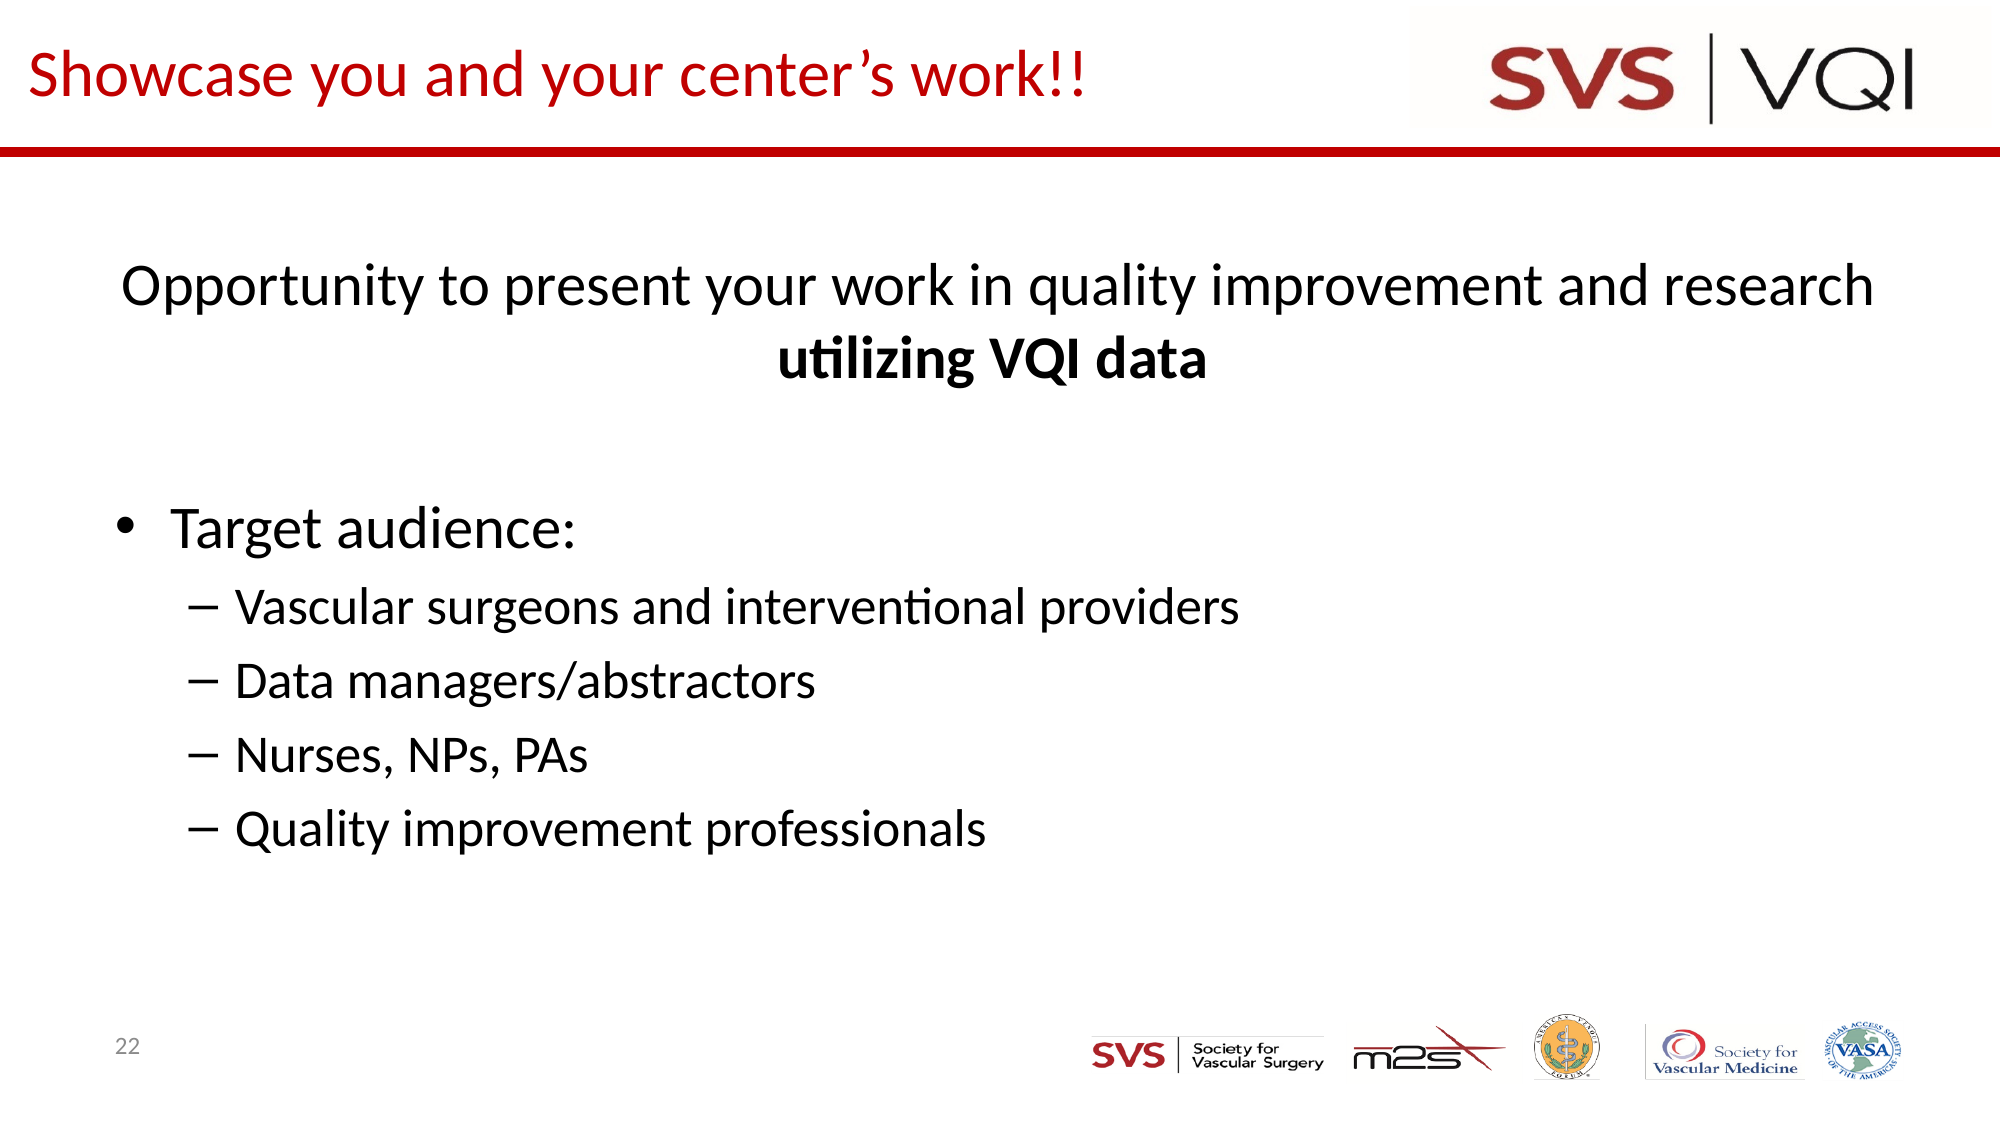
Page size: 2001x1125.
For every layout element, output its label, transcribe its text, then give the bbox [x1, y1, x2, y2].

picture [966, 1014, 1916, 1084]
list Opportunity to present your work in quality improvement and research utilizing VQI data Target audience: Vascular surgeons and interventional providers Data managers/abstractors Nurses, NPs, PAs Quality improvement professionals [99, 237, 1900, 869]
slide_number 22 [99, 1014, 550, 1075]
picture [1409, 6, 1992, 128]
title Showcase you and your center’s work!! [13, 15, 1476, 126]
